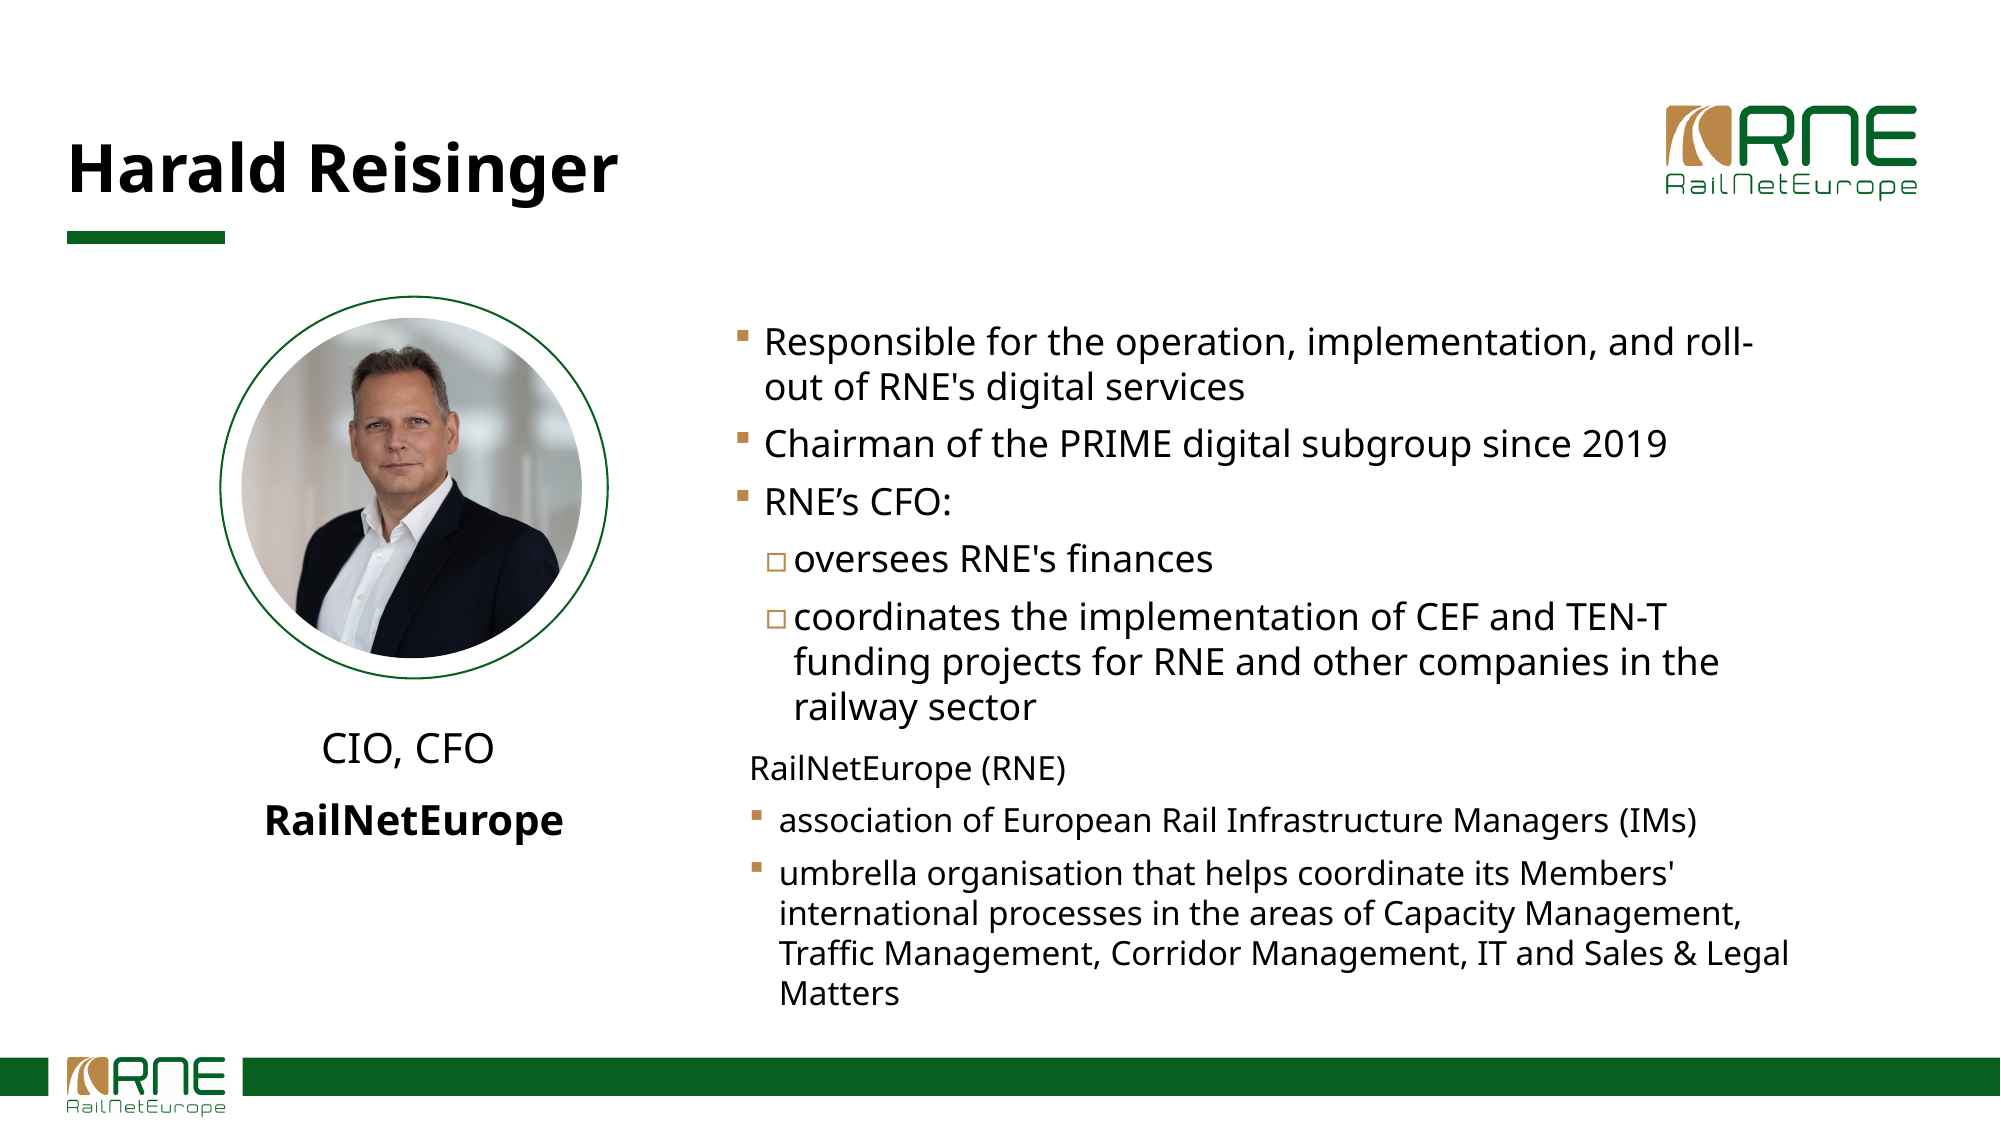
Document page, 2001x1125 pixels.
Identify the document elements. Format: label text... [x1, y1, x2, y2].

text_box CIO, CFO [220, 721, 597, 779]
text_box [325, 659, 503, 680]
text_box RailNetEurope (RNE) association of European Rail Infrastructure Managers (IMs) umbrella organisation that helps coordinate its Members' international processes in the areas of Capacity Management, Traffic Management, Corridor Management, IT and Sales & Legal Matters [749, 747, 1795, 913]
picture [1655, 101, 1927, 204]
title Harald Reisinger [66, 125, 1609, 209]
text_box [218, 400, 240, 575]
picture [59, 1054, 231, 1120]
text_box [0, 1056, 50, 1097]
text_box [323, 295, 505, 317]
text_box RailNetEurope [226, 793, 602, 851]
text_box Responsible for the operation, implementation, and roll-out of RNE's digital services Chairman of the PRIME digital subgroup since 2019 RNE’s CFO: oversees RNE's finances coordinates the implementation of CEF and TEN-T funding projects for RNE and other companies in the railway sector [734, 317, 1780, 700]
picture [240, 317, 583, 659]
text_box [241, 1056, 2000, 1097]
text_box [583, 391, 610, 585]
